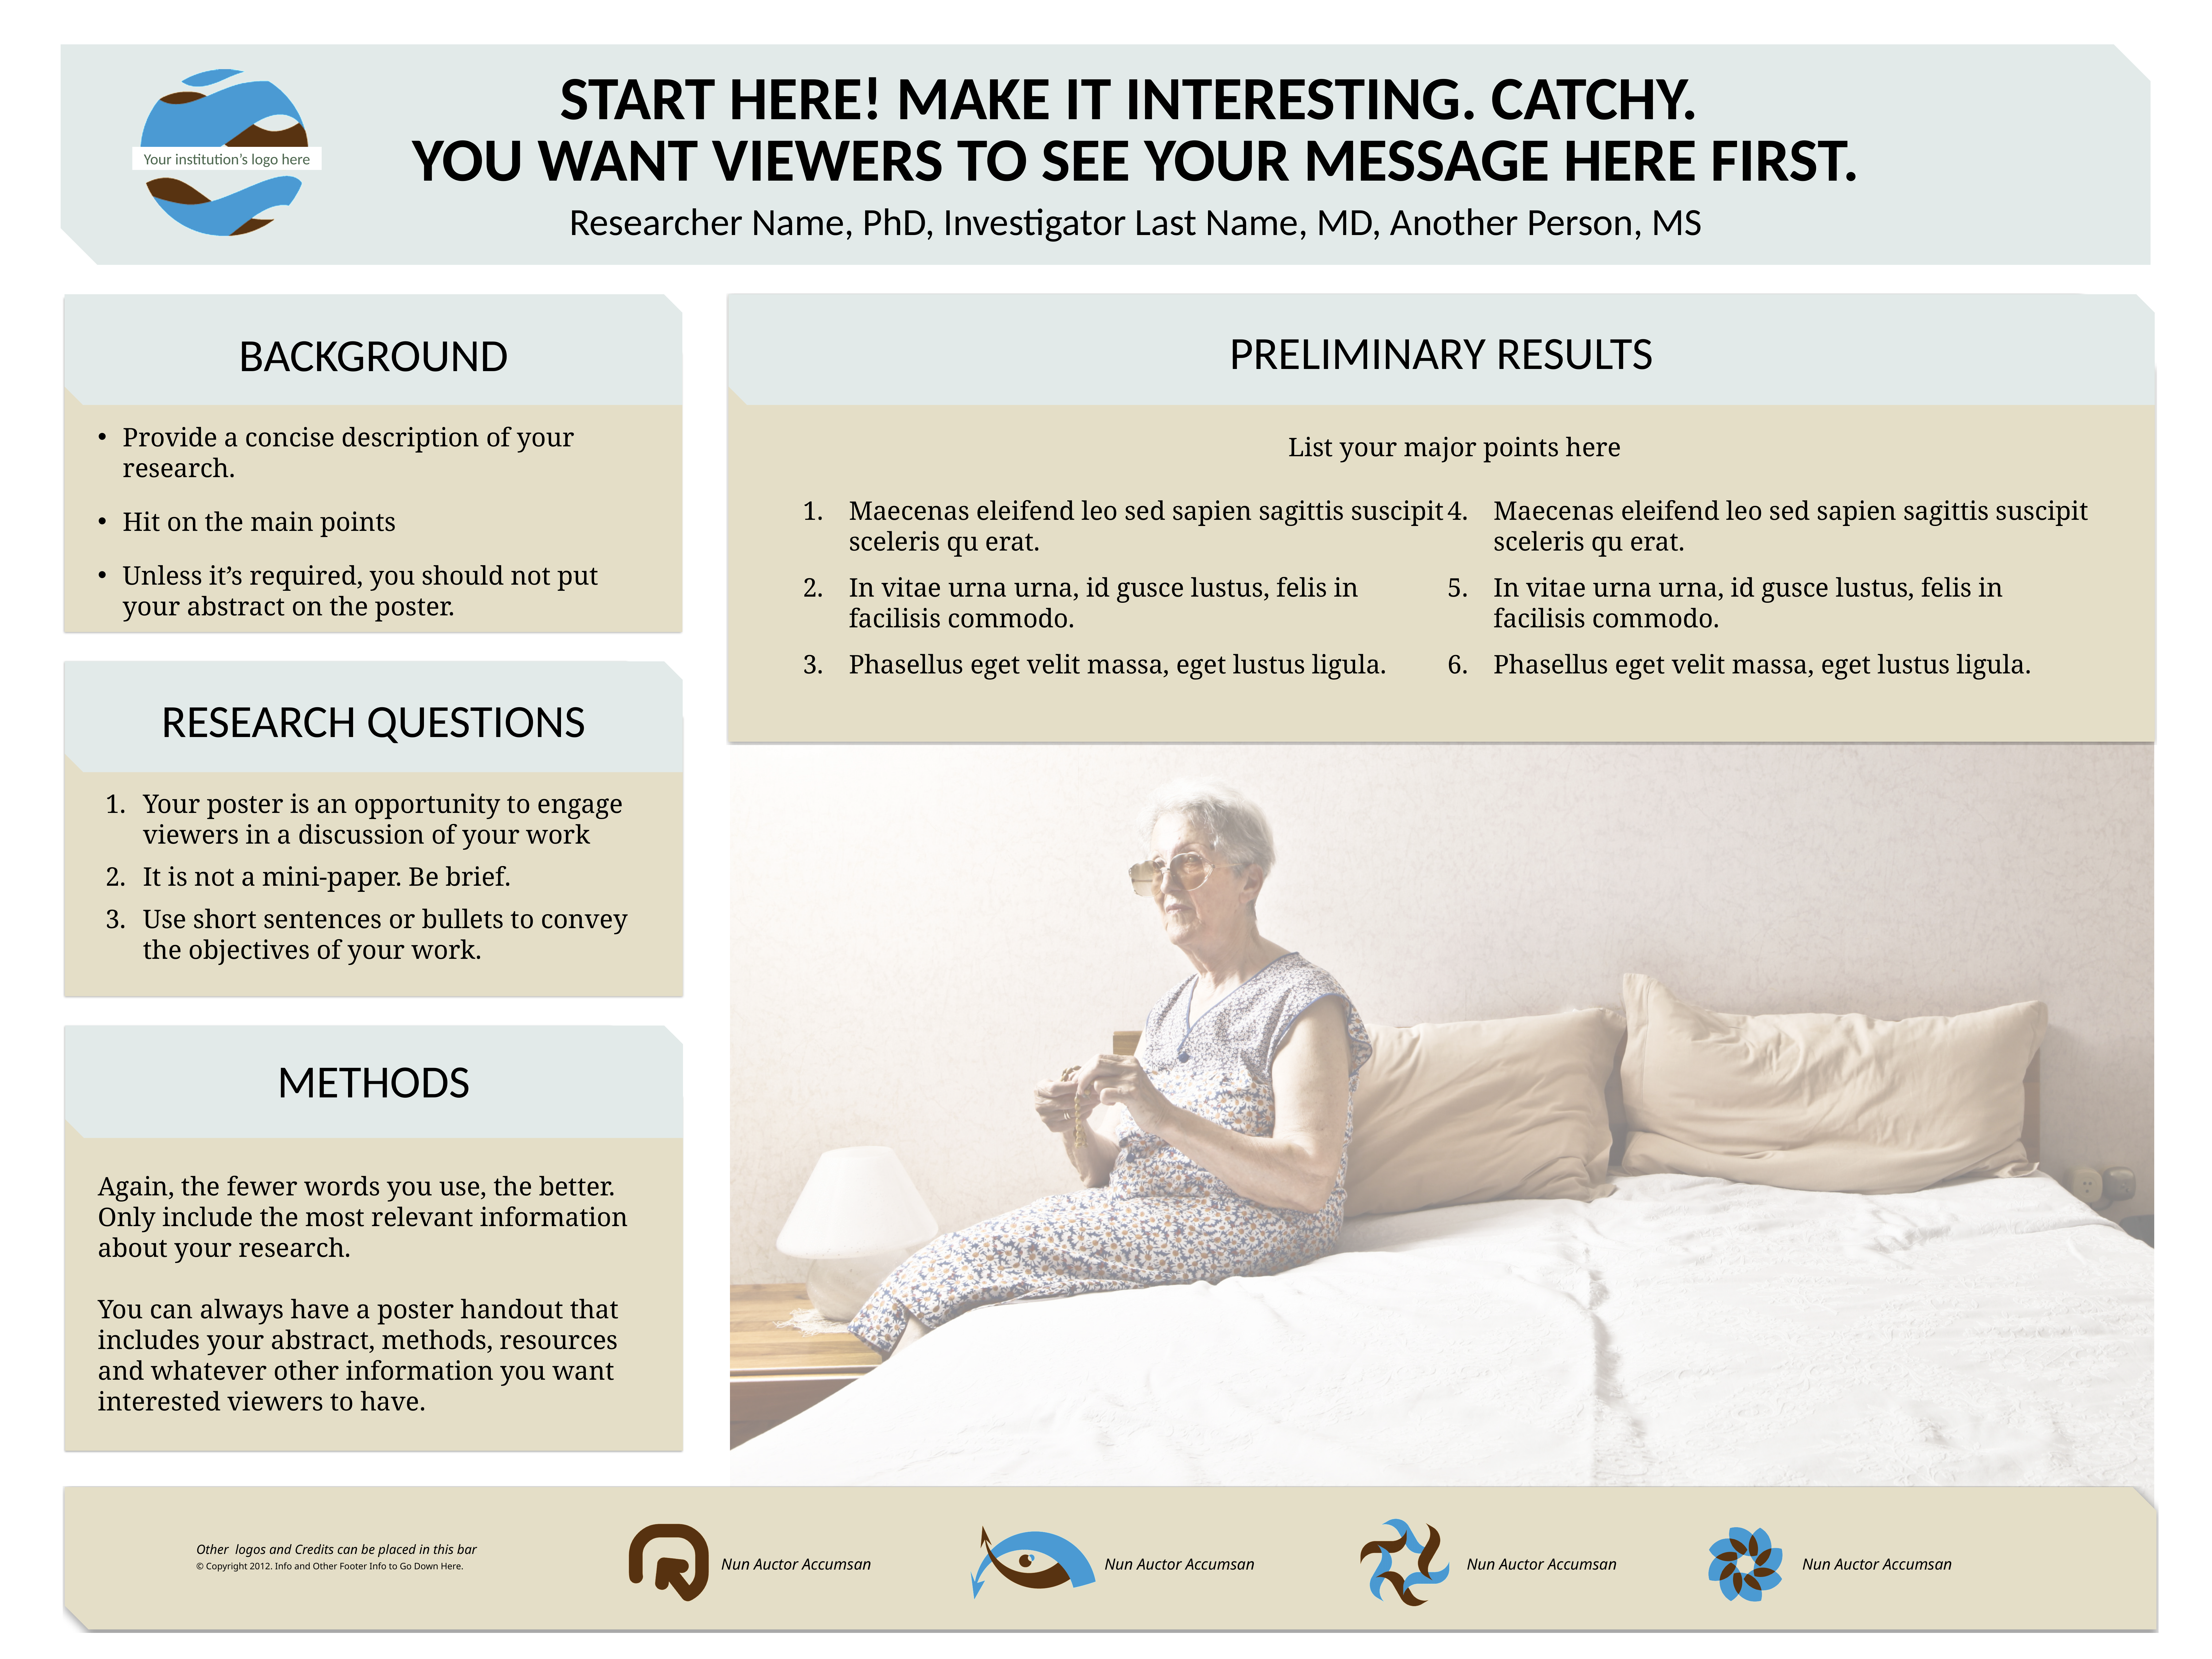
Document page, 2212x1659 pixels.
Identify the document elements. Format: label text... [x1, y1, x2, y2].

text_box Nun Auctor Accumsan [1798, 1552, 1989, 1575]
text_box [64, 293, 683, 406]
picture [730, 381, 2154, 1613]
text_box [728, 293, 2155, 382]
text_box Your institution’s logo here [310, 147, 322, 170]
text_box Nun Auctor Accumsan [1102, 1552, 1292, 1575]
text_box METHODS [65, 1049, 683, 1109]
text_box [60, 44, 2139, 259]
text_box Provide a concise description of your research. Hit on the main points Unless it’s required, you should not put your abstract on the poster. [93, 418, 648, 623]
text_box [64, 388, 683, 632]
text_box Your poster is an opportunity to engage viewers in a discussion of your work It is not a mini-paper. Be brief. Use short sentences or bullets to convey the objectives of your work. [101, 785, 656, 966]
text_box Start Here! Make it Interesting. Catchy. you want viewers to see your message here first. Researcher Name, PhD, Investigator Last Name, MD, Another Person, MS [90, 69, 2182, 326]
text_box Other logos and Credits can be placed in this bar [192, 1539, 541, 1559]
text_box RESEARCH QUESTIONS [65, 689, 683, 749]
text_box Nun Auctor Accumsan [718, 1552, 908, 1575]
picture [126, 69, 308, 248]
picture [619, 1518, 717, 1609]
text_box [65, 1120, 683, 1451]
text_box BACKGROUND [65, 323, 683, 383]
text_box © Copyright 2012. Info and Other Footer Info to Go Down Here. [192, 1558, 618, 1574]
text_box [65, 755, 683, 997]
text_box Nun Auctor Accumsan [1466, 1552, 1654, 1575]
text_box [65, 1487, 2157, 1630]
text_box Again, the fewer words you use, the better. Only include the most relevant information about your research. You can always have a poster handout that includes your abstract, methods, resources and whatever other information you want interested viewers to have. [93, 1167, 648, 1418]
text_box [64, 661, 684, 773]
text_box [64, 1025, 684, 1139]
text_box PRELIMINARY RESULTS [728, 321, 2155, 380]
